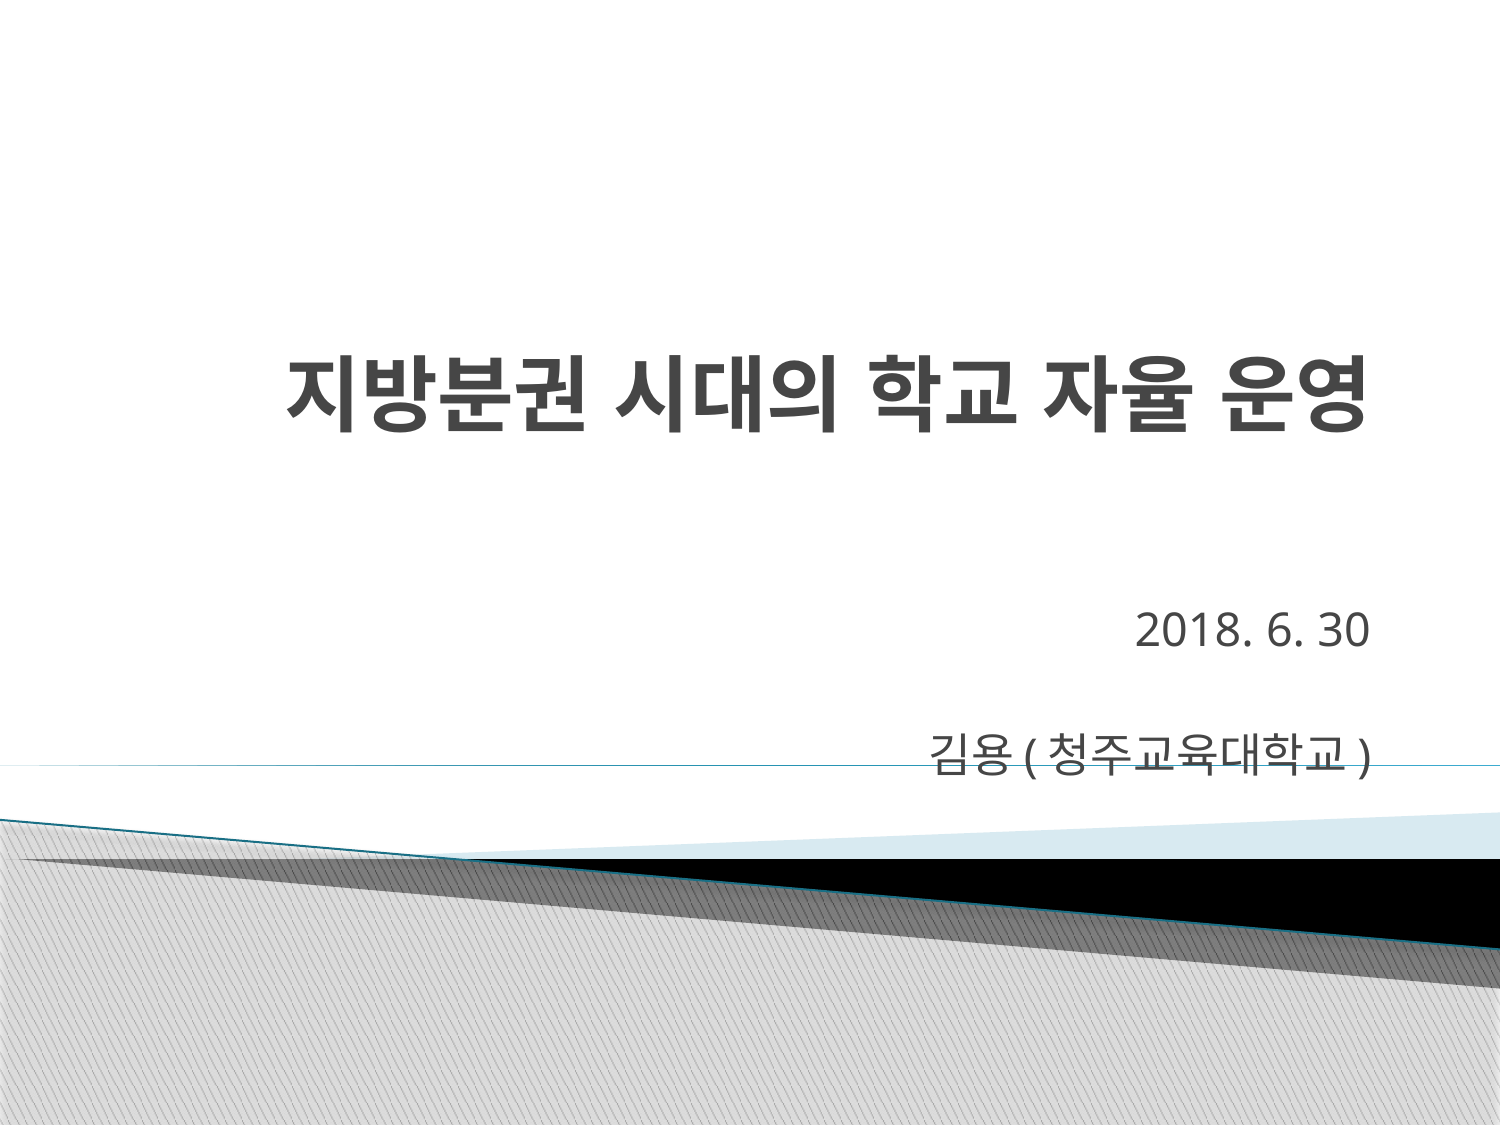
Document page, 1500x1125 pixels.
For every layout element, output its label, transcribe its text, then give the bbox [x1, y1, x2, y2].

title 지방분권 시대의 학교 자율 운영 [112, 149, 1388, 450]
picture [5, 859, 1500, 989]
subtitle 2018. 6. 30 김용(청주교육대학교) [112, 592, 1388, 790]
